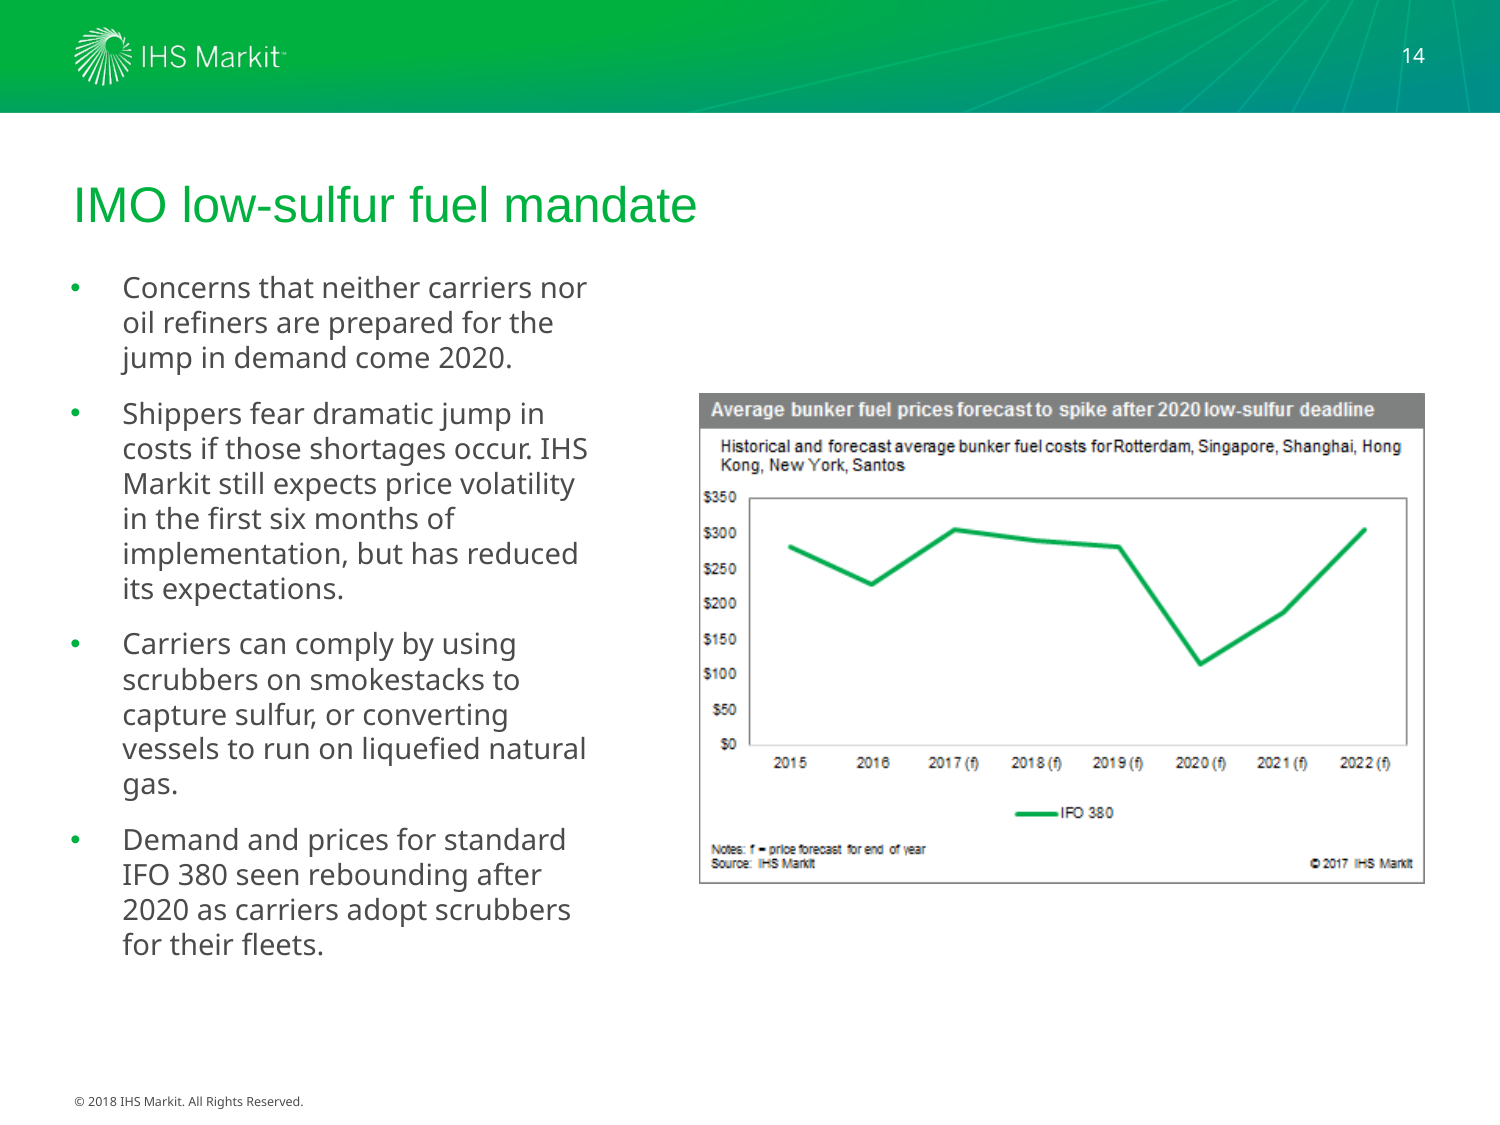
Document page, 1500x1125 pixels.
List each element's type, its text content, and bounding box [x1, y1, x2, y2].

slide_number 14 [1357, 44, 1425, 70]
list Concerns that neither carriers nor oil refiners are prepared for the jump in demand come 2020. Shippers fear dramatic jump in costs if those shortages occur. IHS Markit still expects price volatility in the first six months of implementation, but has reduced its expectations. Carriers can comply by using scrubbers on smokestacks to capture sulfur, or converting vessels to run on liquefied natural gas. Demand and prices for standard IFO 380 seen rebounding after 2020 as carriers adopt scrubbers for their fleets. [32, 254, 611, 920]
title IMO low-sulfur fuel mandate [57, 157, 1446, 234]
picture [699, 393, 1426, 885]
picture [0, 0, 1500, 113]
